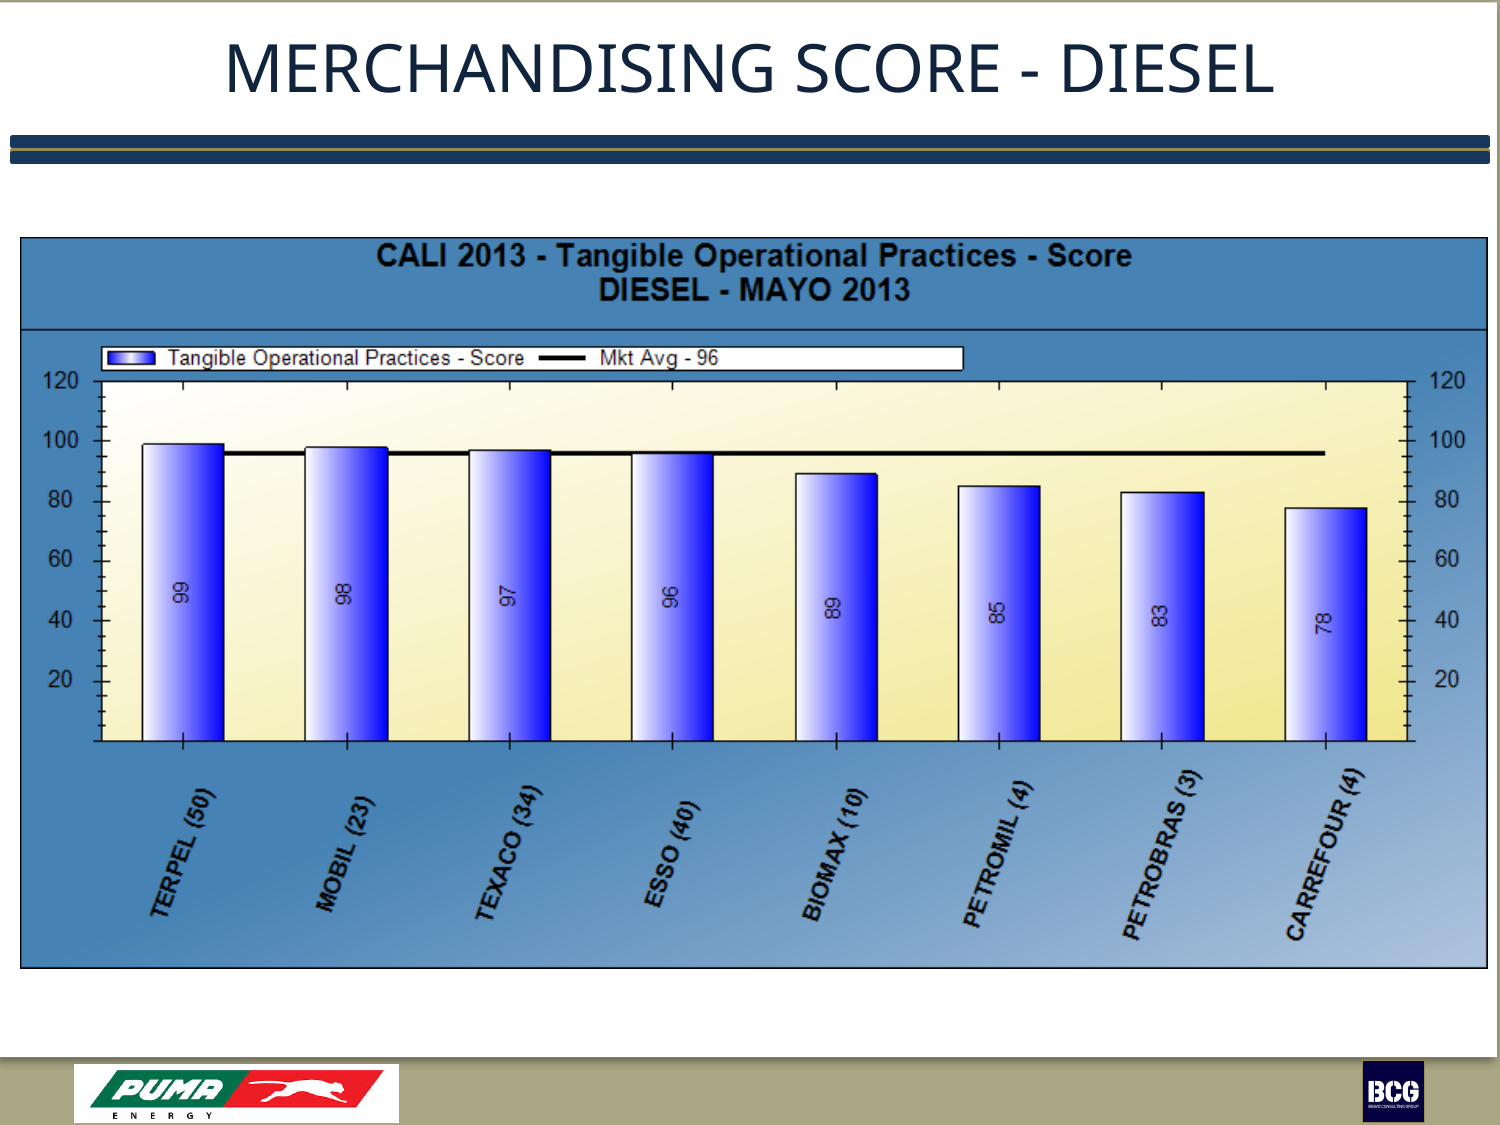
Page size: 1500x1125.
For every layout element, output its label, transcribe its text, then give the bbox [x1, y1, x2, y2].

title Merchandising score - diesel [12, 7, 1488, 125]
picture [74, 1064, 399, 1123]
picture [1363, 1061, 1424, 1122]
picture [19, 237, 1488, 970]
